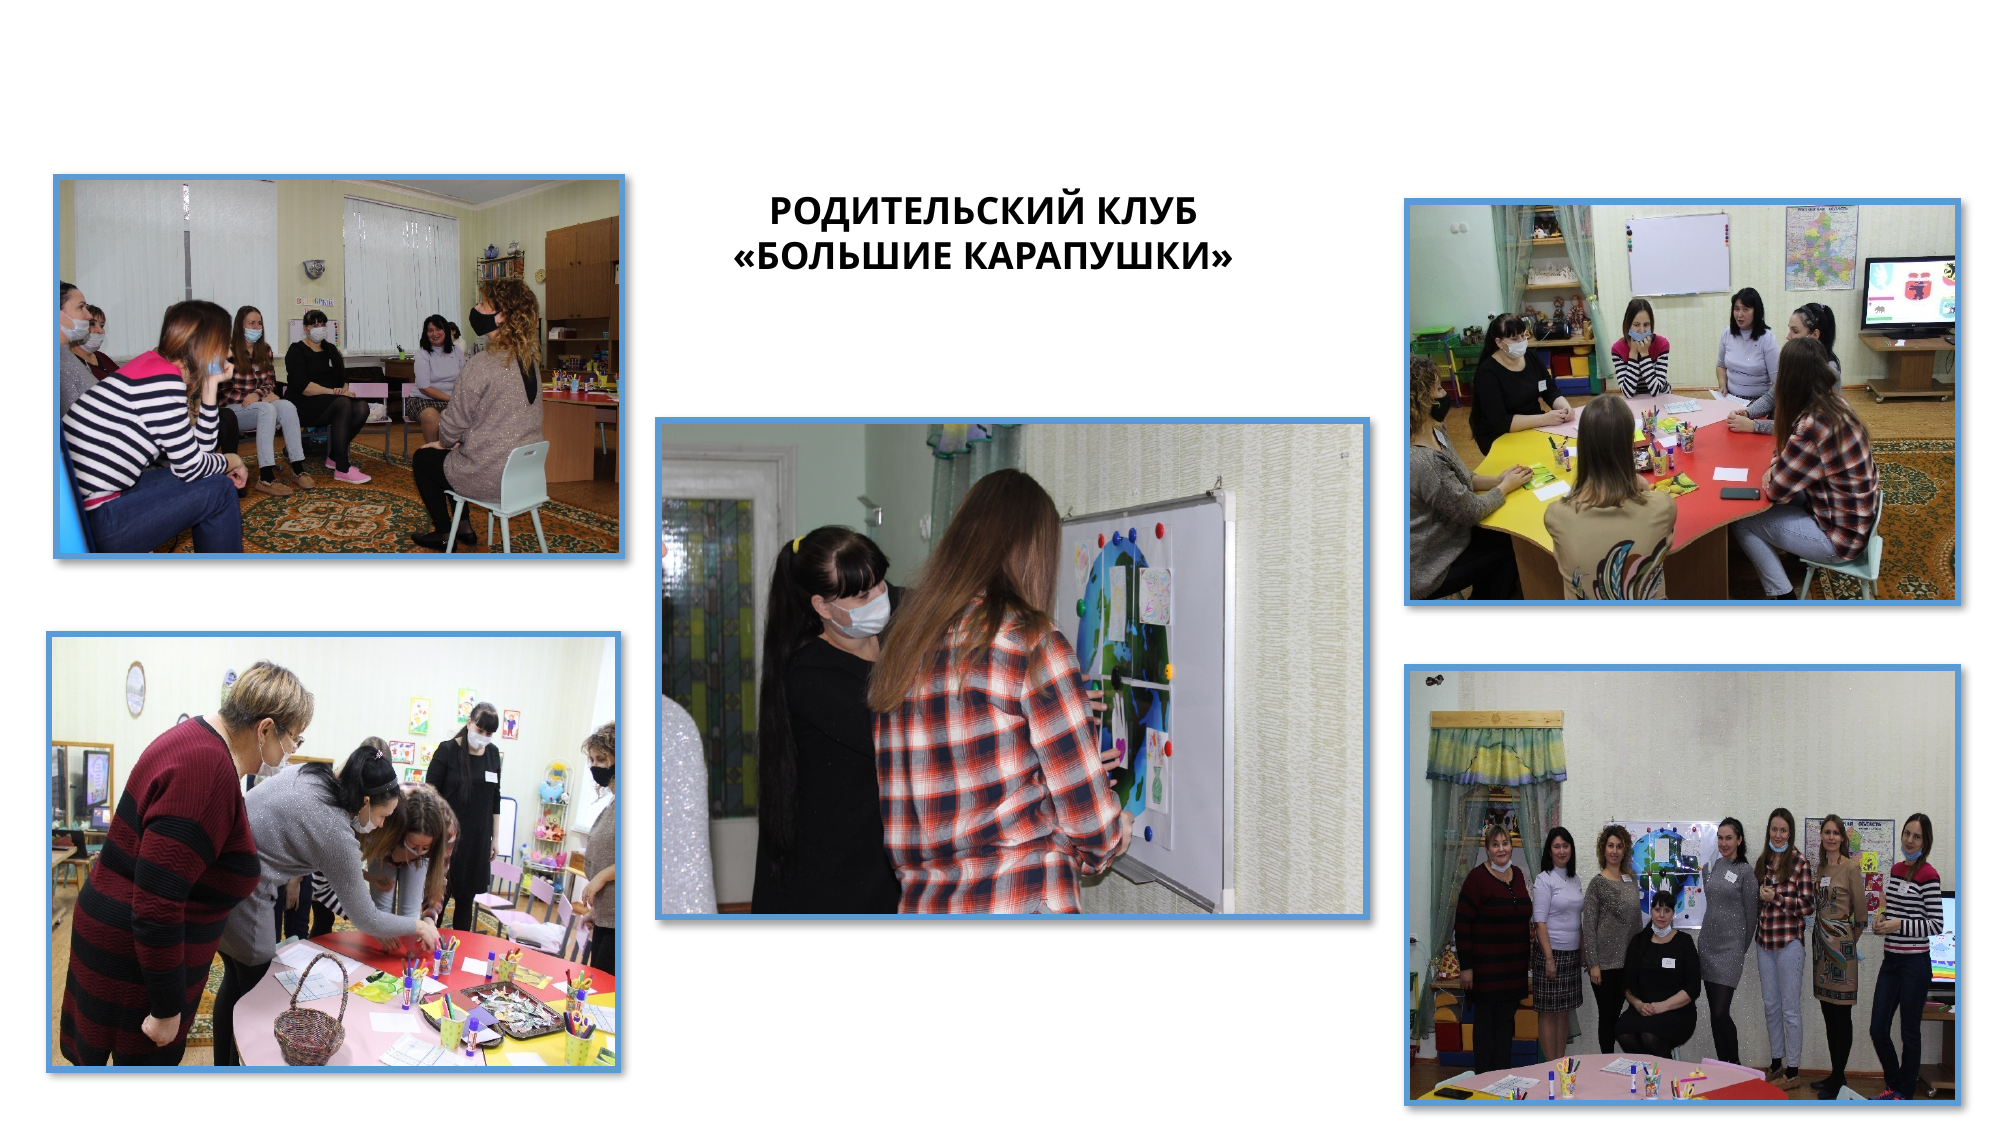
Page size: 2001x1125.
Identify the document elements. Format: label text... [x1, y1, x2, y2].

picture [1409, 670, 1955, 1100]
text_box РОДИТЕЛЬСКИЙ КЛУБ «БОЛЬШИЕ КАРАПУШКИ» [717, 179, 1250, 285]
picture [59, 179, 619, 554]
picture [661, 423, 1364, 915]
picture [1409, 204, 1955, 600]
picture [51, 637, 615, 1067]
